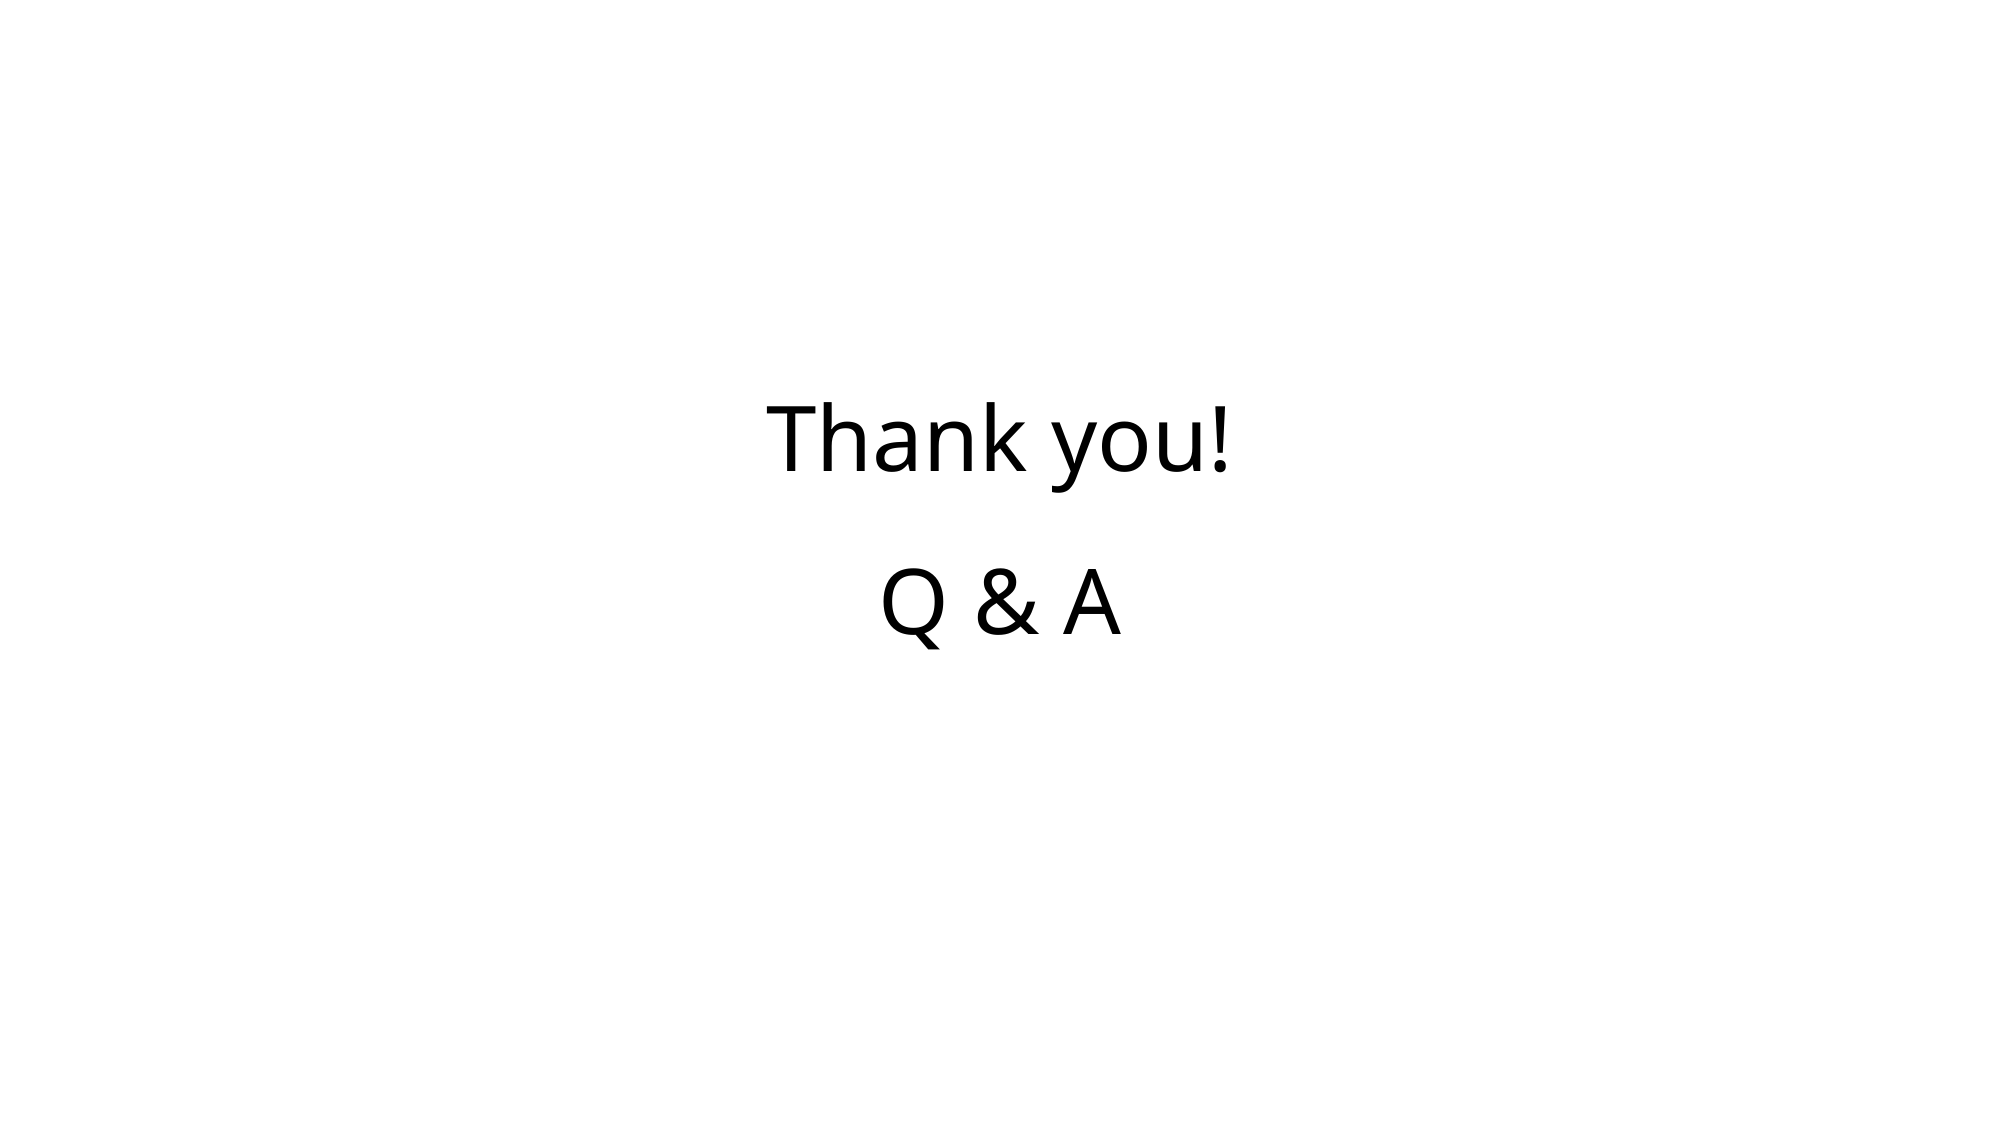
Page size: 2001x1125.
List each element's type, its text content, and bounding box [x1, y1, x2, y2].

title Thank you! Q & A [543, 317, 1457, 661]
